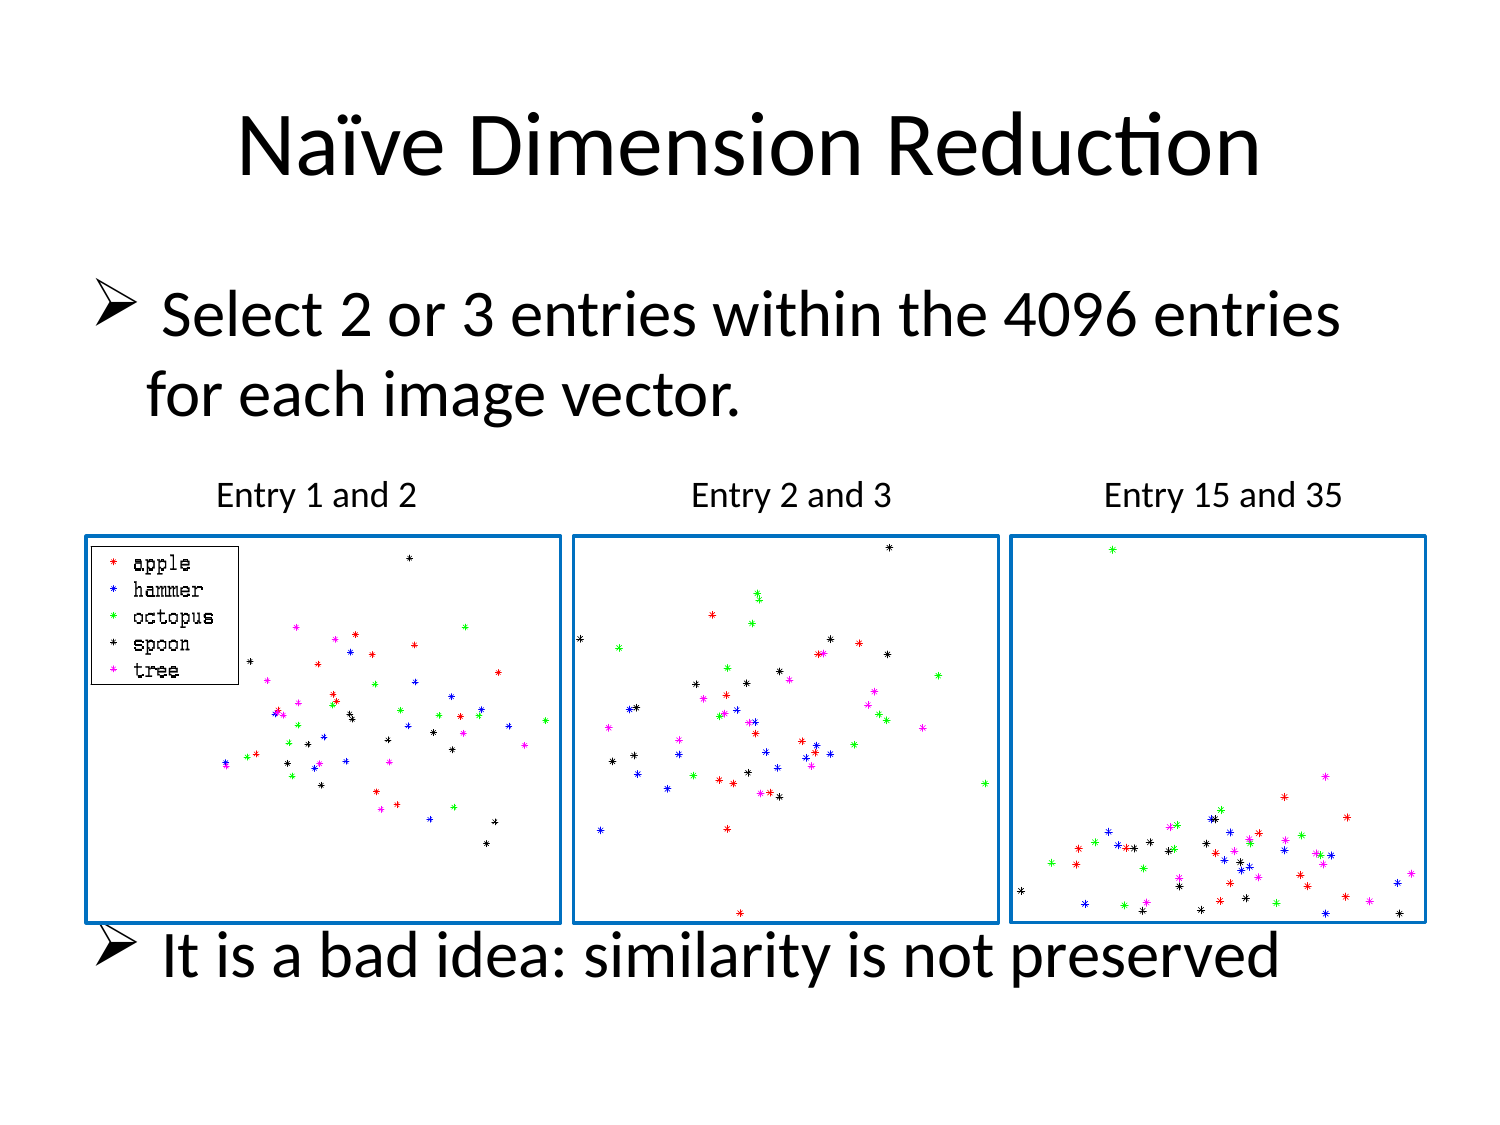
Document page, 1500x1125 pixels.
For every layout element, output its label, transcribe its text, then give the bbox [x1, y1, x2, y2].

picture [1012, 537, 1425, 922]
title Naïve Dimension Reduction [75, 45, 1425, 233]
picture [574, 537, 997, 922]
text_box Entry 2 and 3 [676, 462, 908, 523]
text_box Entry 1 and 2 [201, 462, 433, 523]
list Select 2 or 3 entries within the 4096 entries for each image vector. It is a bad idea: similarity is not preserved [75, 262, 1425, 1038]
picture [87, 537, 560, 922]
text_box Entry 15 and 35 [1089, 462, 1359, 523]
